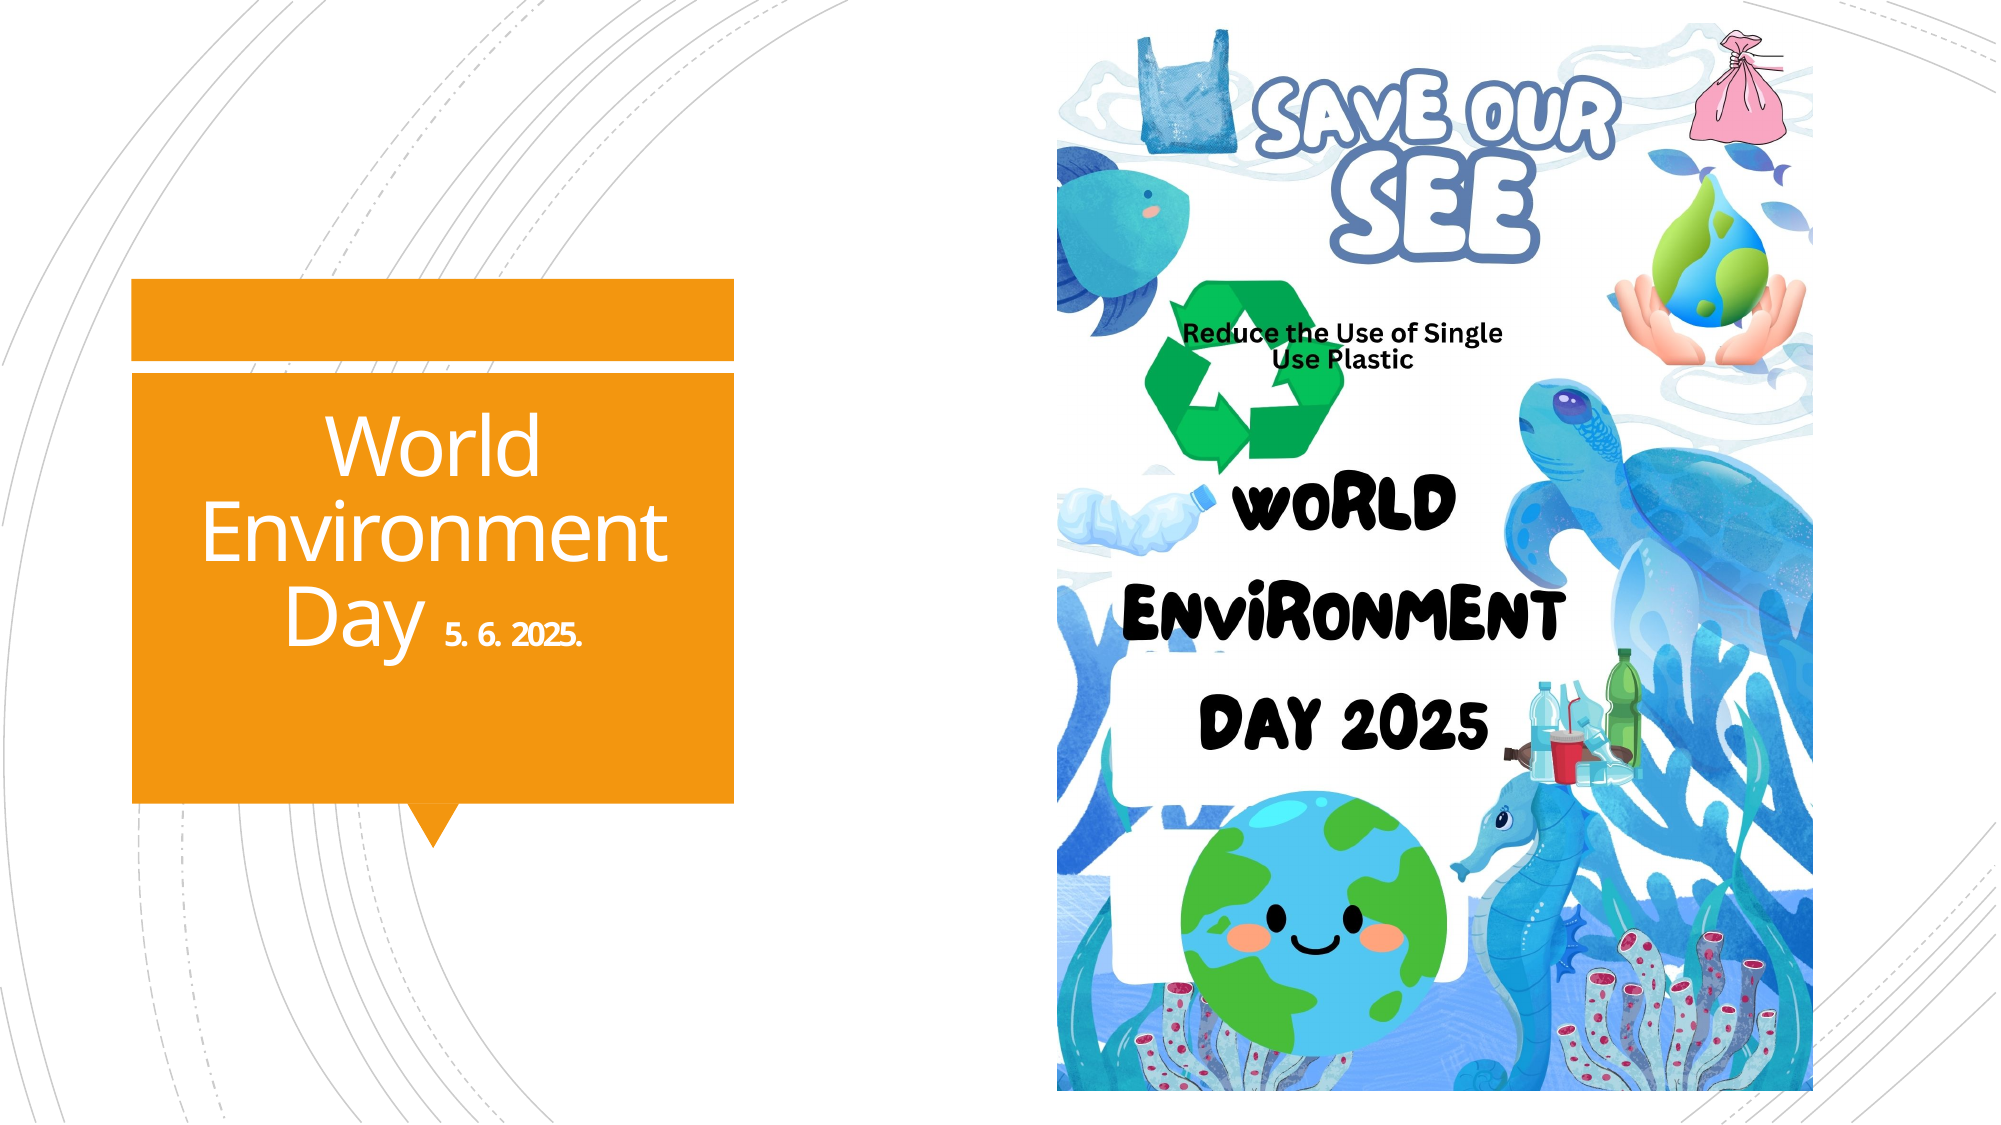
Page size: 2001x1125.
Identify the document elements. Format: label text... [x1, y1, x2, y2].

title World Environment Day 5. 6. 2025. [145, 383, 721, 789]
picture [1057, 22, 1813, 1092]
